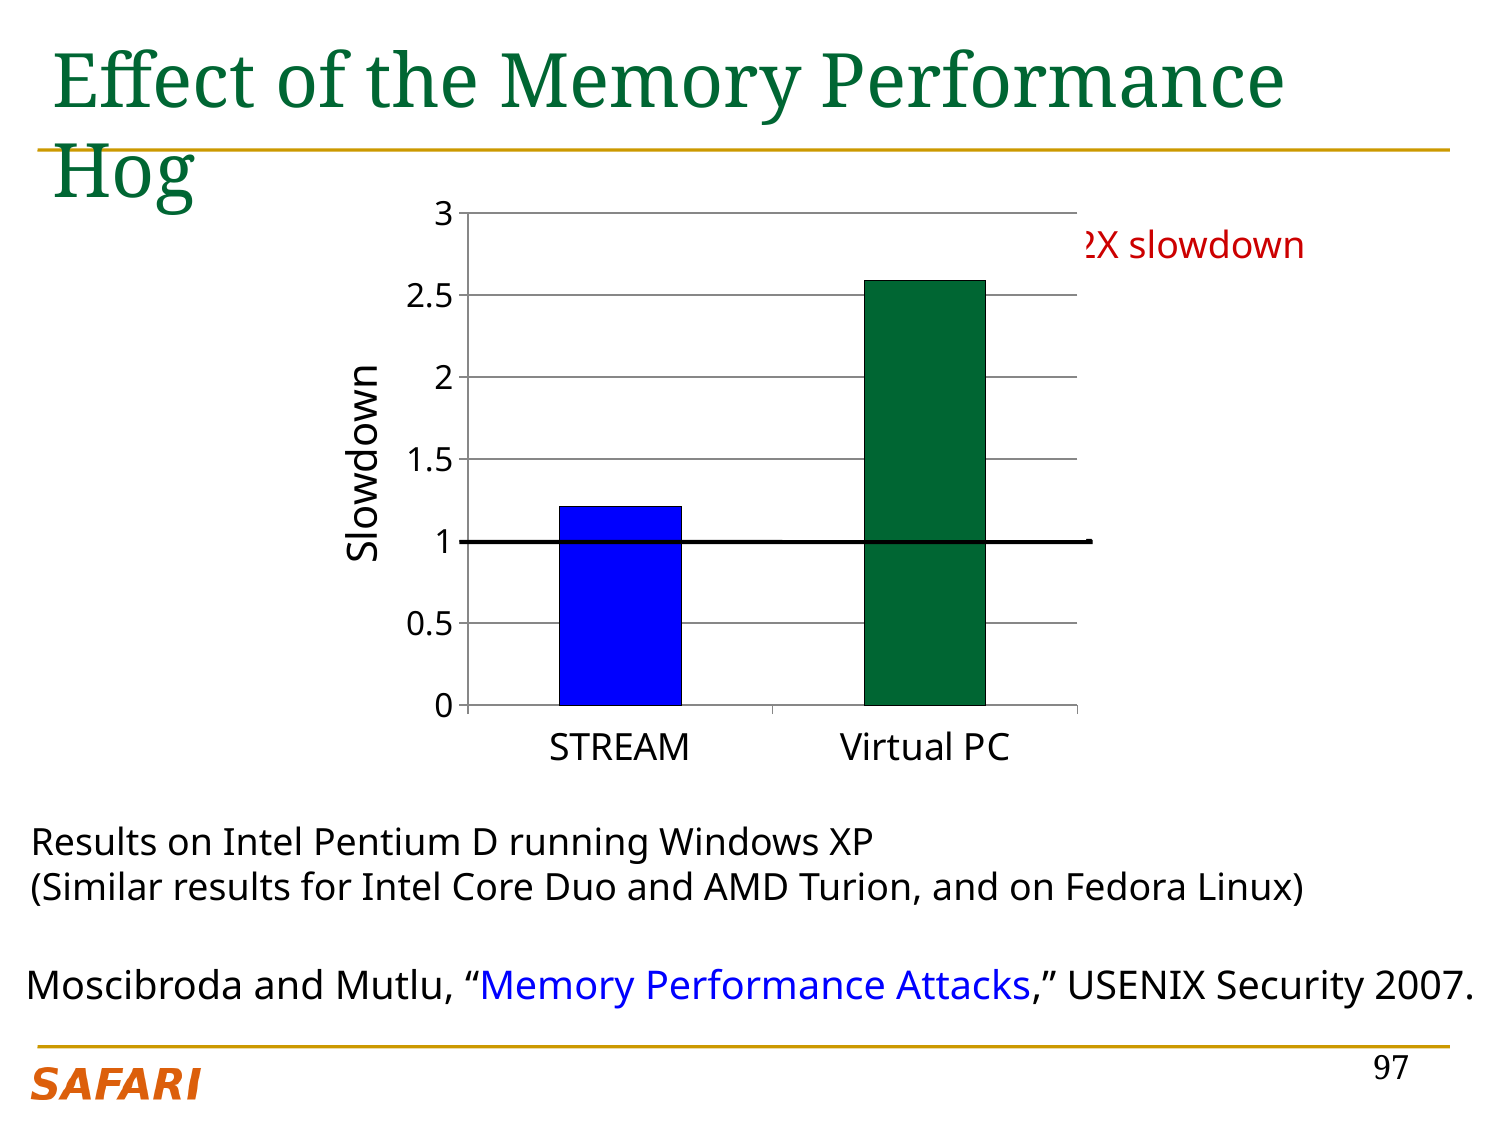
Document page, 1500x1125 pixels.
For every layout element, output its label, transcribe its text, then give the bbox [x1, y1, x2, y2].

slide_number 97 [1074, 1060, 1426, 1100]
picture [29, 1060, 207, 1110]
text_box Results on Intel Pentium D running Windows XP (Similar results for Intel Core Duo and AMD Turion, and on Fedora Linux) [15, 810, 1330, 952]
text_box 2.82X slowdown [1092, 213, 1321, 274]
text_box Slowdown [327, 244, 371, 684]
title Effect of the Memory Performance Hog [37, 24, 1451, 201]
chart [377, 189, 1087, 785]
text_box Moscibroda and Mutlu, “Memory Performance Attacks,” USENIX Security 2007. [10, 952, 1491, 1060]
